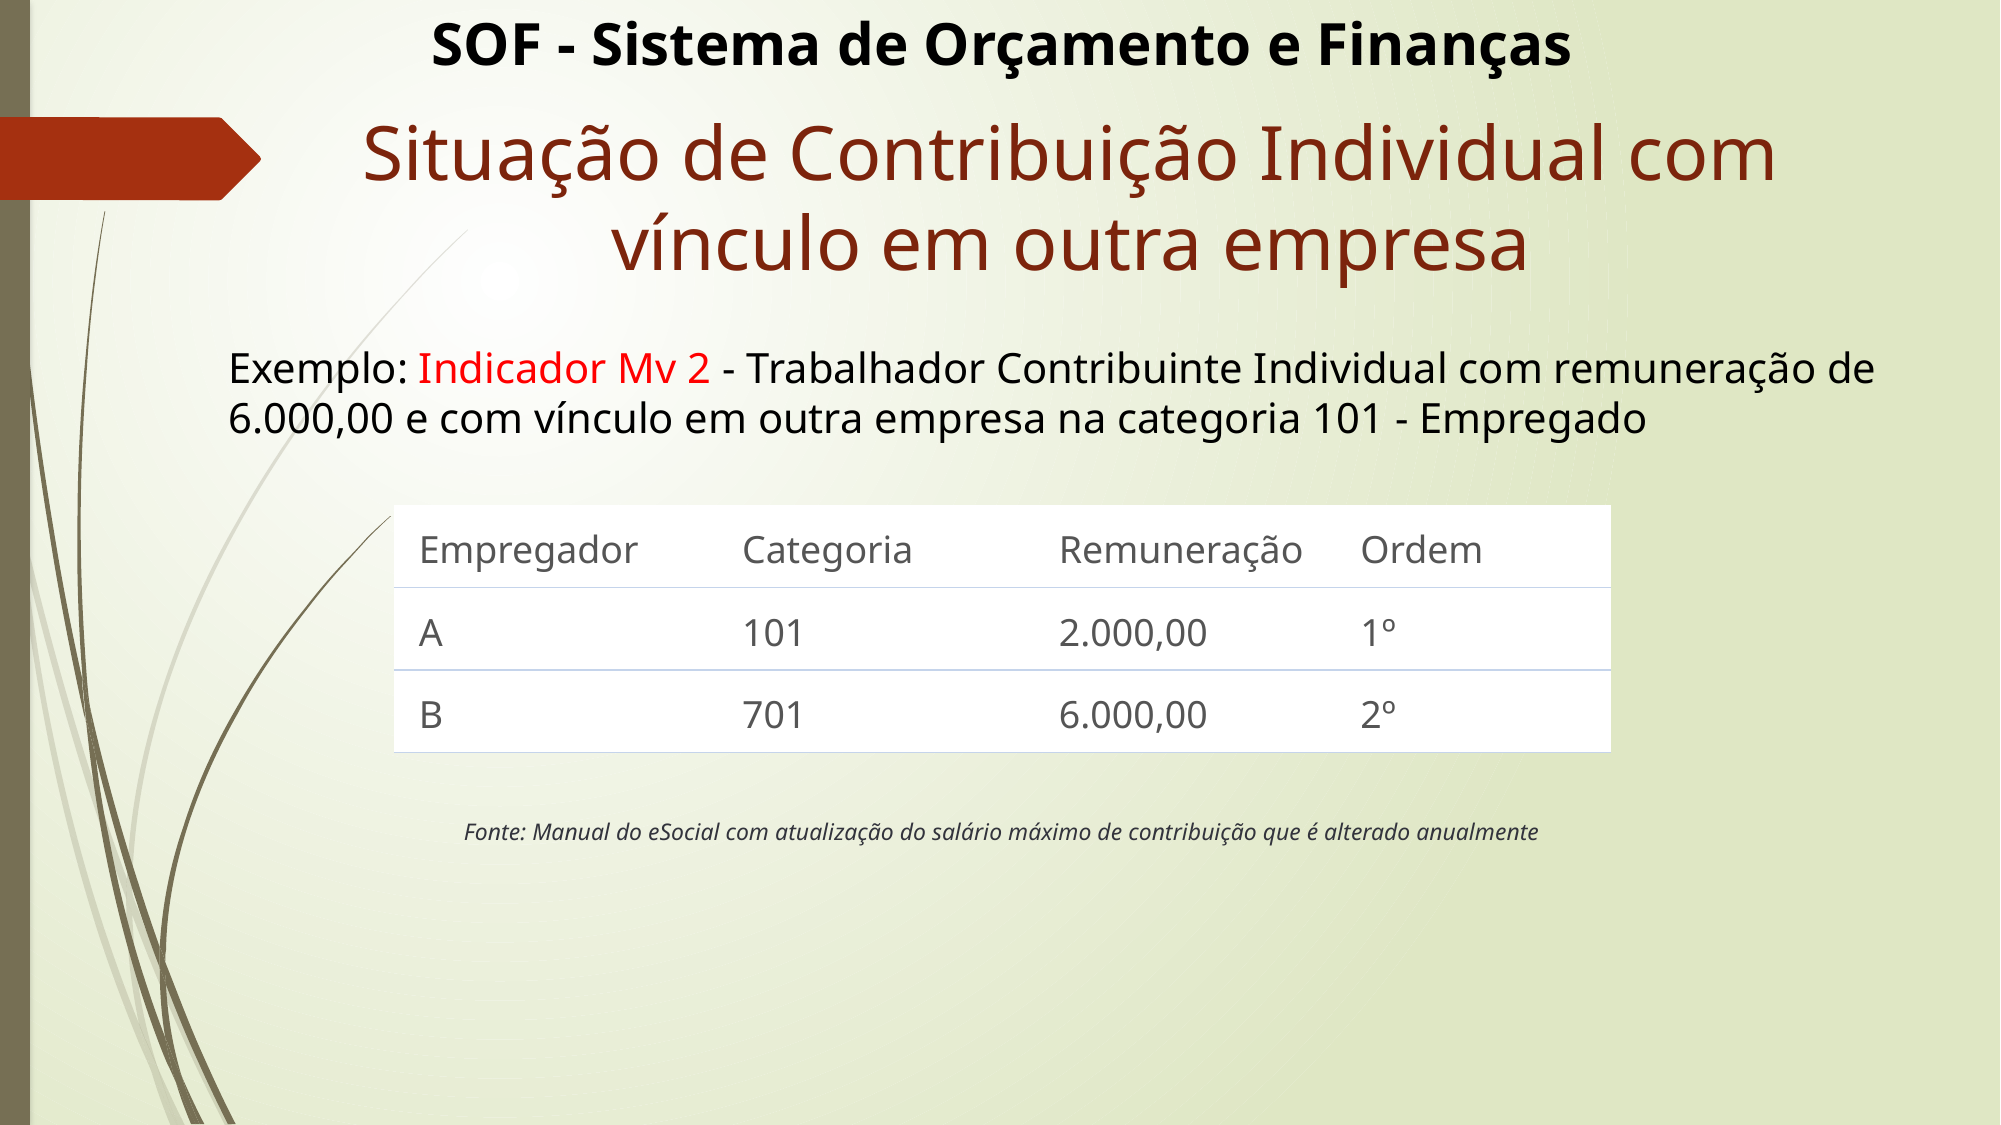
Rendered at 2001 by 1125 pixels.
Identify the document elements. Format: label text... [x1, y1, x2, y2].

table_header Remuneração [1034, 505, 1335, 587]
text_box Situação de Contribuição Individual com vínculo em outra empresa [249, 98, 1894, 391]
table_cell 2º [1335, 671, 1611, 752]
table_cell 101 [717, 588, 1034, 669]
text_box Fonte: Manual do eSocial com atualização do salário máximo de contribuição que é alterado anualmente [449, 809, 1556, 852]
text_box Exemplo: Indicador Mv 2 - Trabalhador Contribuinte Individual com remuneração de 6.000,00 e com vínculo em outra empresa na categoria 101 - Empregado [213, 334, 1894, 450]
table_cell A [394, 588, 717, 669]
table_header Ordem [1335, 505, 1611, 587]
text_box SOF - Sistema de Orçamento e Finanças [416, 0, 1588, 85]
table_cell 701 [717, 671, 1034, 752]
table_header Categoria [717, 505, 1034, 587]
table_cell 1º [1335, 588, 1611, 669]
table_cell B [394, 671, 717, 752]
table_cell 6.000,00 [1034, 671, 1335, 752]
table_header Empregador [394, 505, 717, 587]
table_cell 2.000,00 [1034, 588, 1335, 669]
